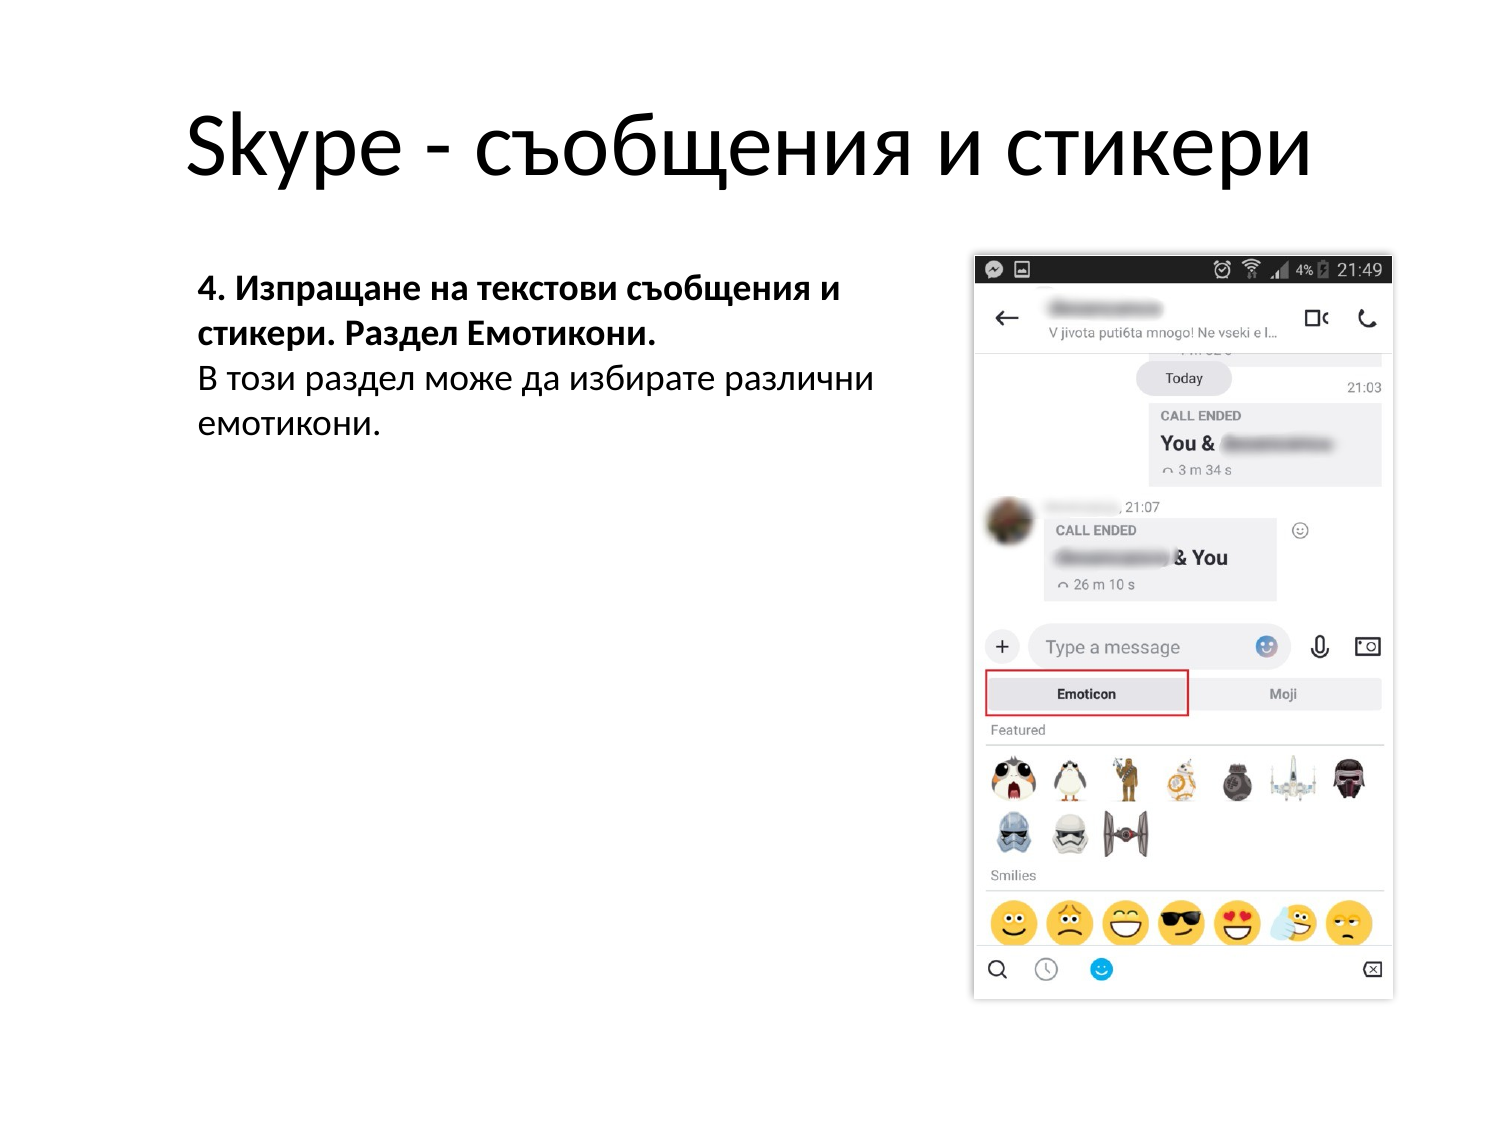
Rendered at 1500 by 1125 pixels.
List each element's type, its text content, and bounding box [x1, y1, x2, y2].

title Skype - съобщения и стикери [75, 45, 1425, 233]
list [974, 255, 1393, 998]
text_box 4. Изпращане на текстови съобщения и стикери. Раздел Емотикони. В този раздел може да избирате различни емотикони. [183, 255, 939, 451]
